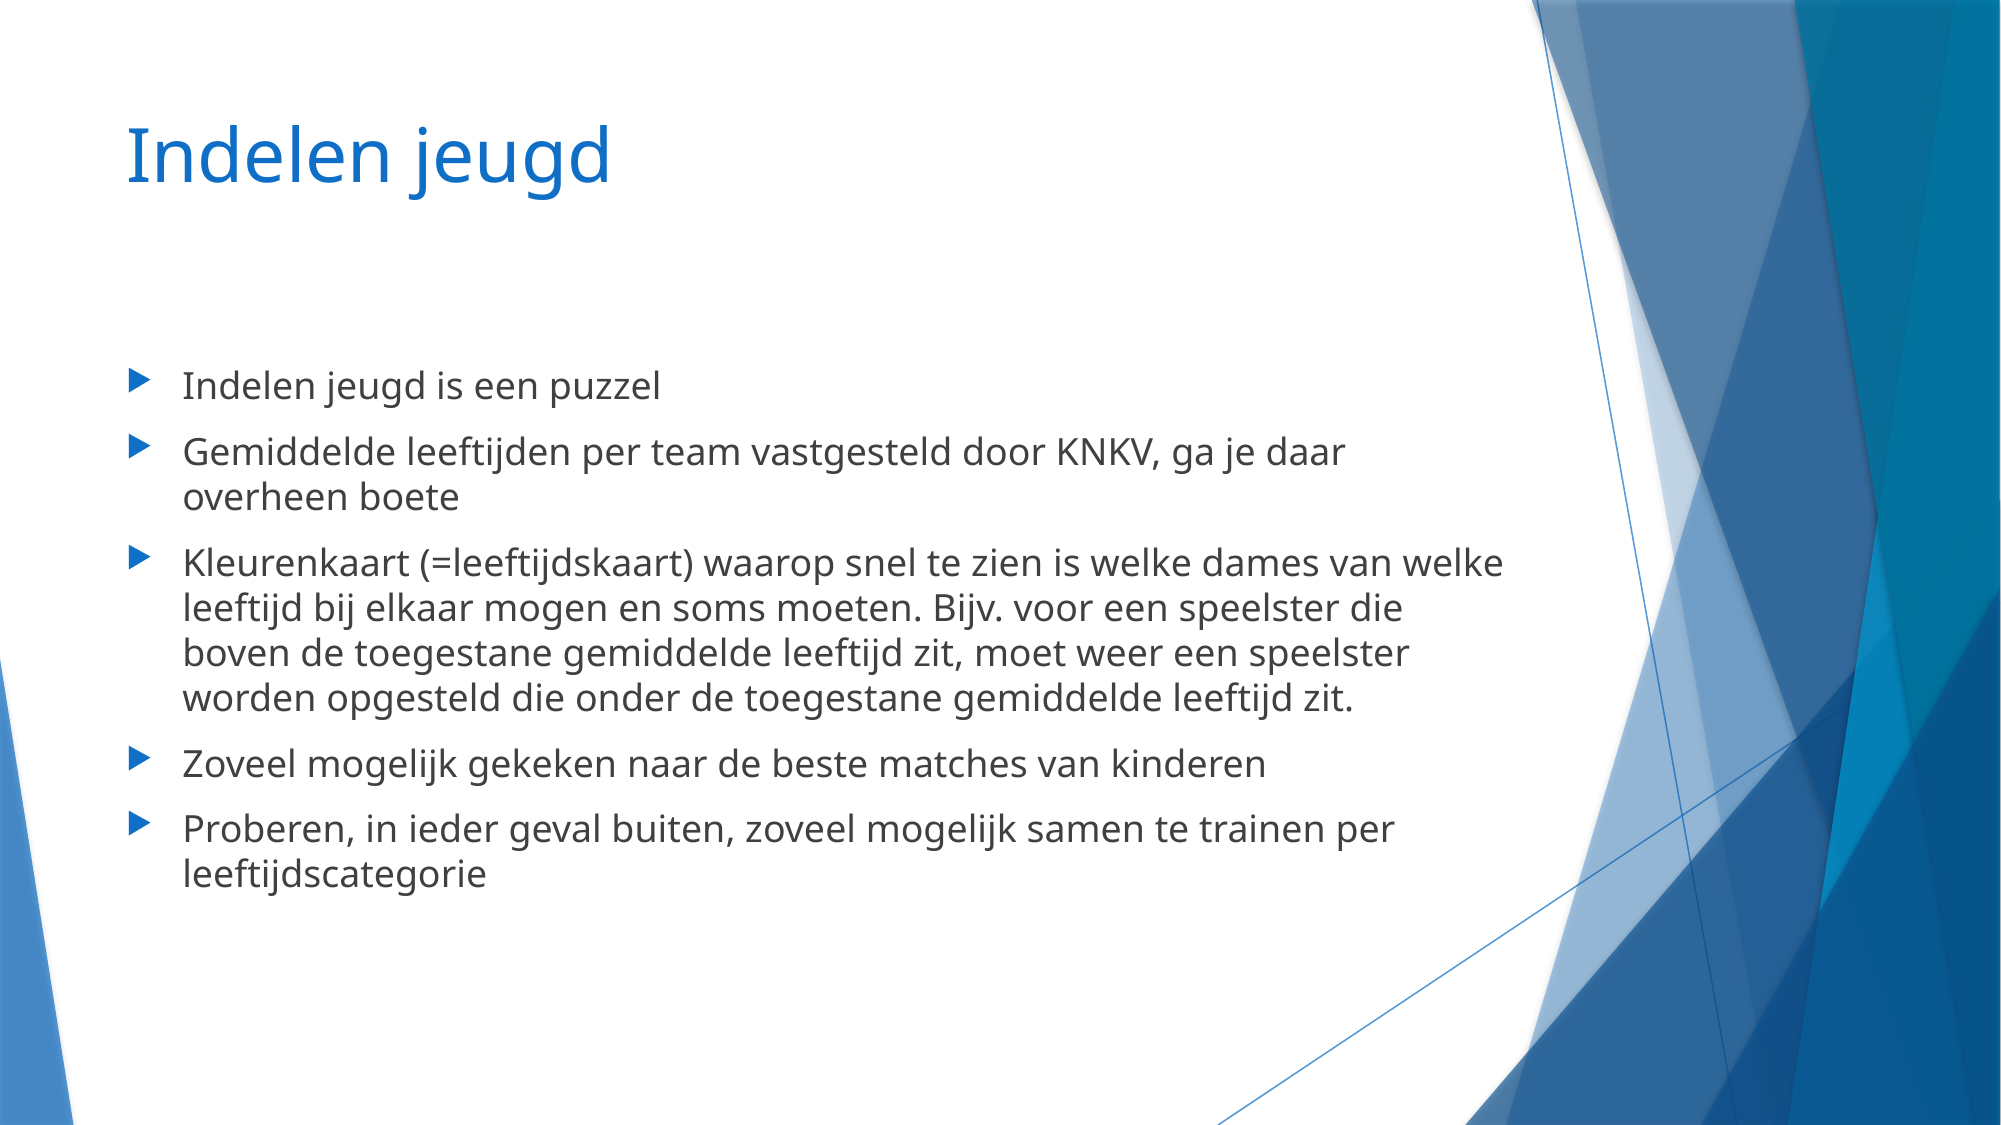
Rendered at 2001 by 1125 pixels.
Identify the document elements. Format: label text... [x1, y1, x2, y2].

list Indelen jeugd is een puzzel Gemiddelde leeftijden per team vastgesteld door KNKV, ga je daar overheen boete Kleurenkaart (=leeftijdskaart) waarop snel te zien is welke dames van welke leeftijd bij elkaar mogen en soms moeten. Bijv. voor een speelster die boven de toegestane gemiddelde leeftijd zit, moet weer een speelster worden opgesteld die onder de toegestane gemiddelde leeftijd zit. Zoveel mogelijk gekeken naar de beste matches van kinderen Proberen, in ieder geval buiten, zoveel mogelijk samen te trainen per leeftijdscategorie [111, 354, 1522, 992]
title Indelen jeugd [111, 99, 1522, 317]
